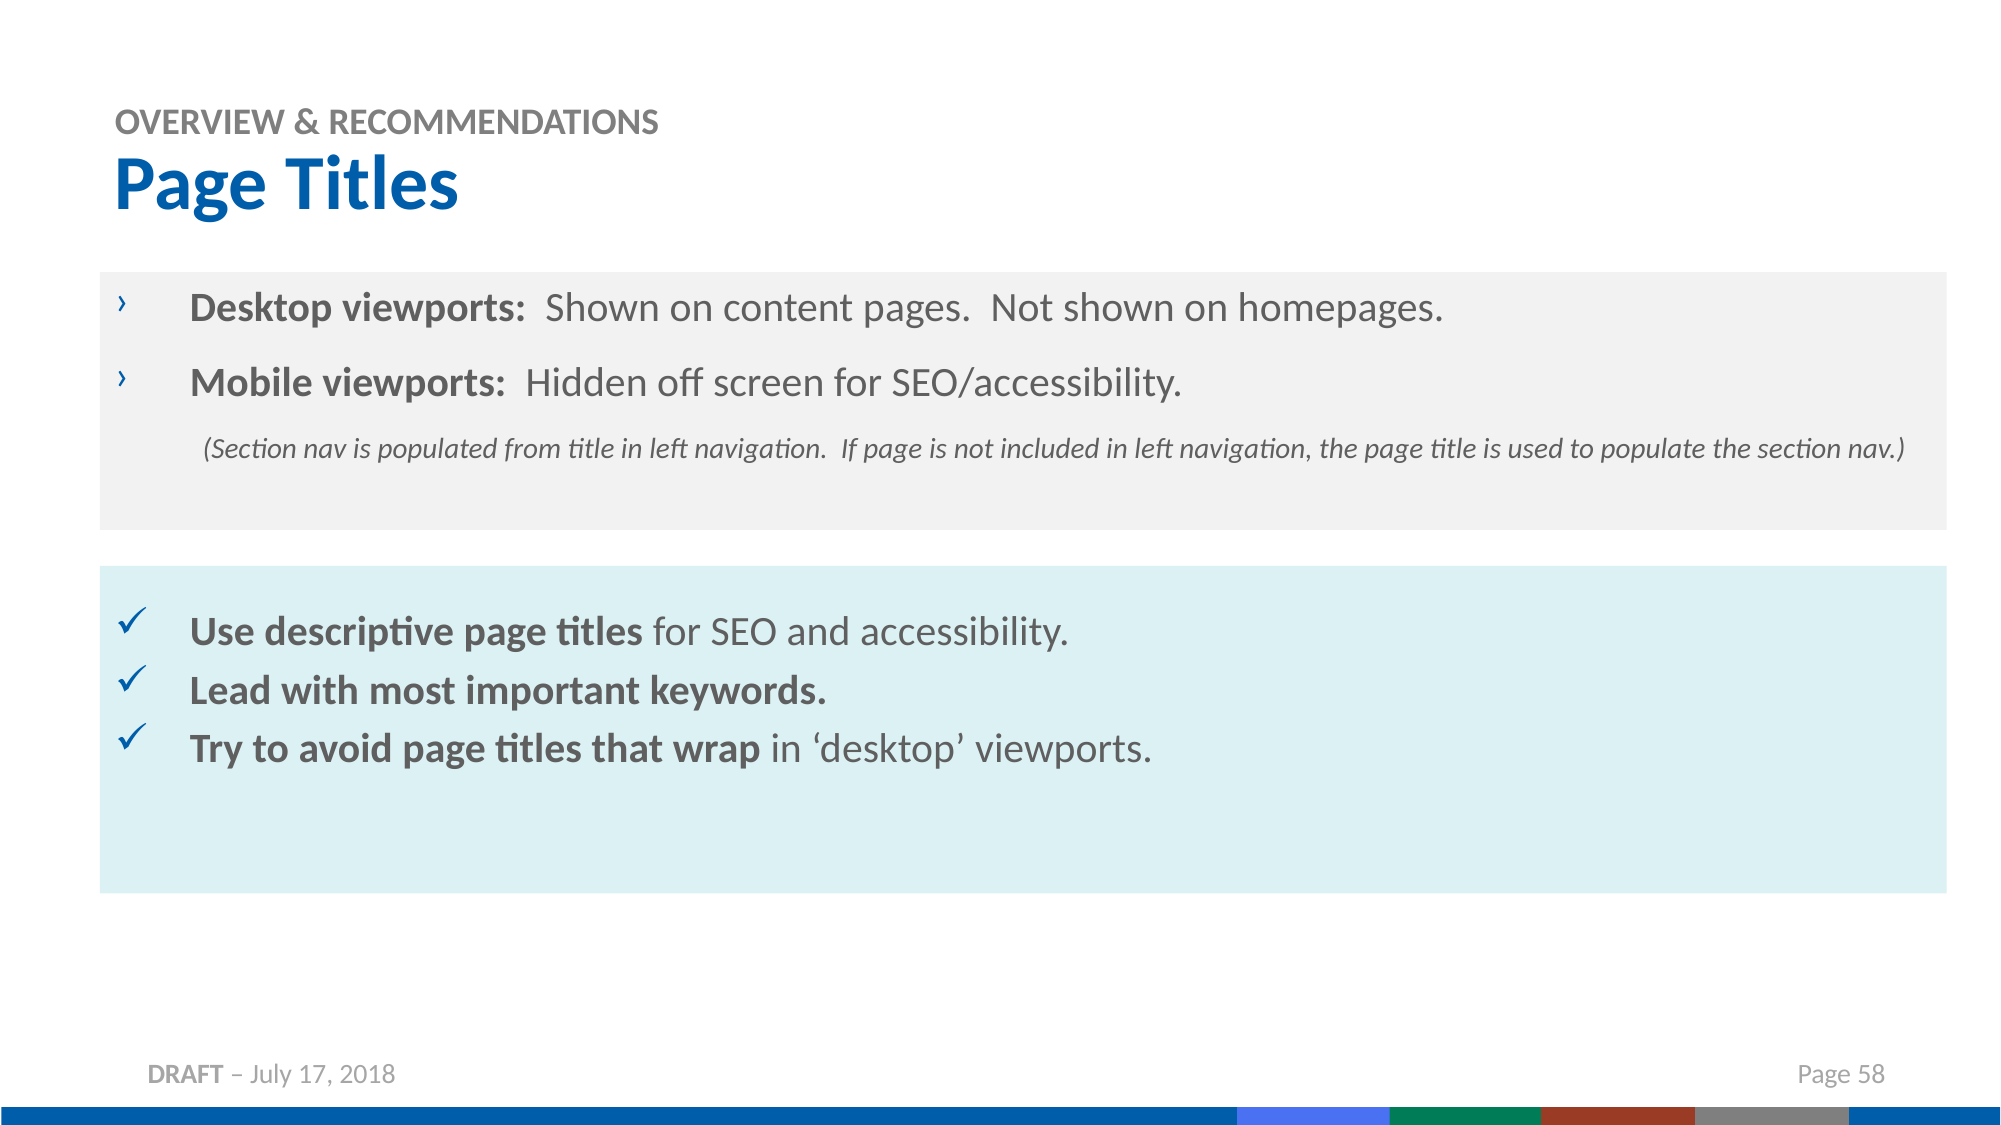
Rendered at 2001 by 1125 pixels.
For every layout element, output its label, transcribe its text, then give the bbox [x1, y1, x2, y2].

title OVERVIEW & RECOMMENDATIONS Page Titles [99, 45, 1900, 233]
picture [1, 1097, 2001, 1125]
list Use descriptive page titles for SEO and accessibility. Lead with most important keywords. Try to avoid page titles that wrap in ‘desktop’ viewports. [99, 565, 1947, 894]
text_box Desktop viewports: Shown on content pages. Not shown on homepages. Mobile viewports: Hidden off screen for SEO/accessibility. (Section nav is populated from title in left navigation. If page is not included in left navigation, the page title is used to populate the section nav.) [99, 272, 1947, 530]
